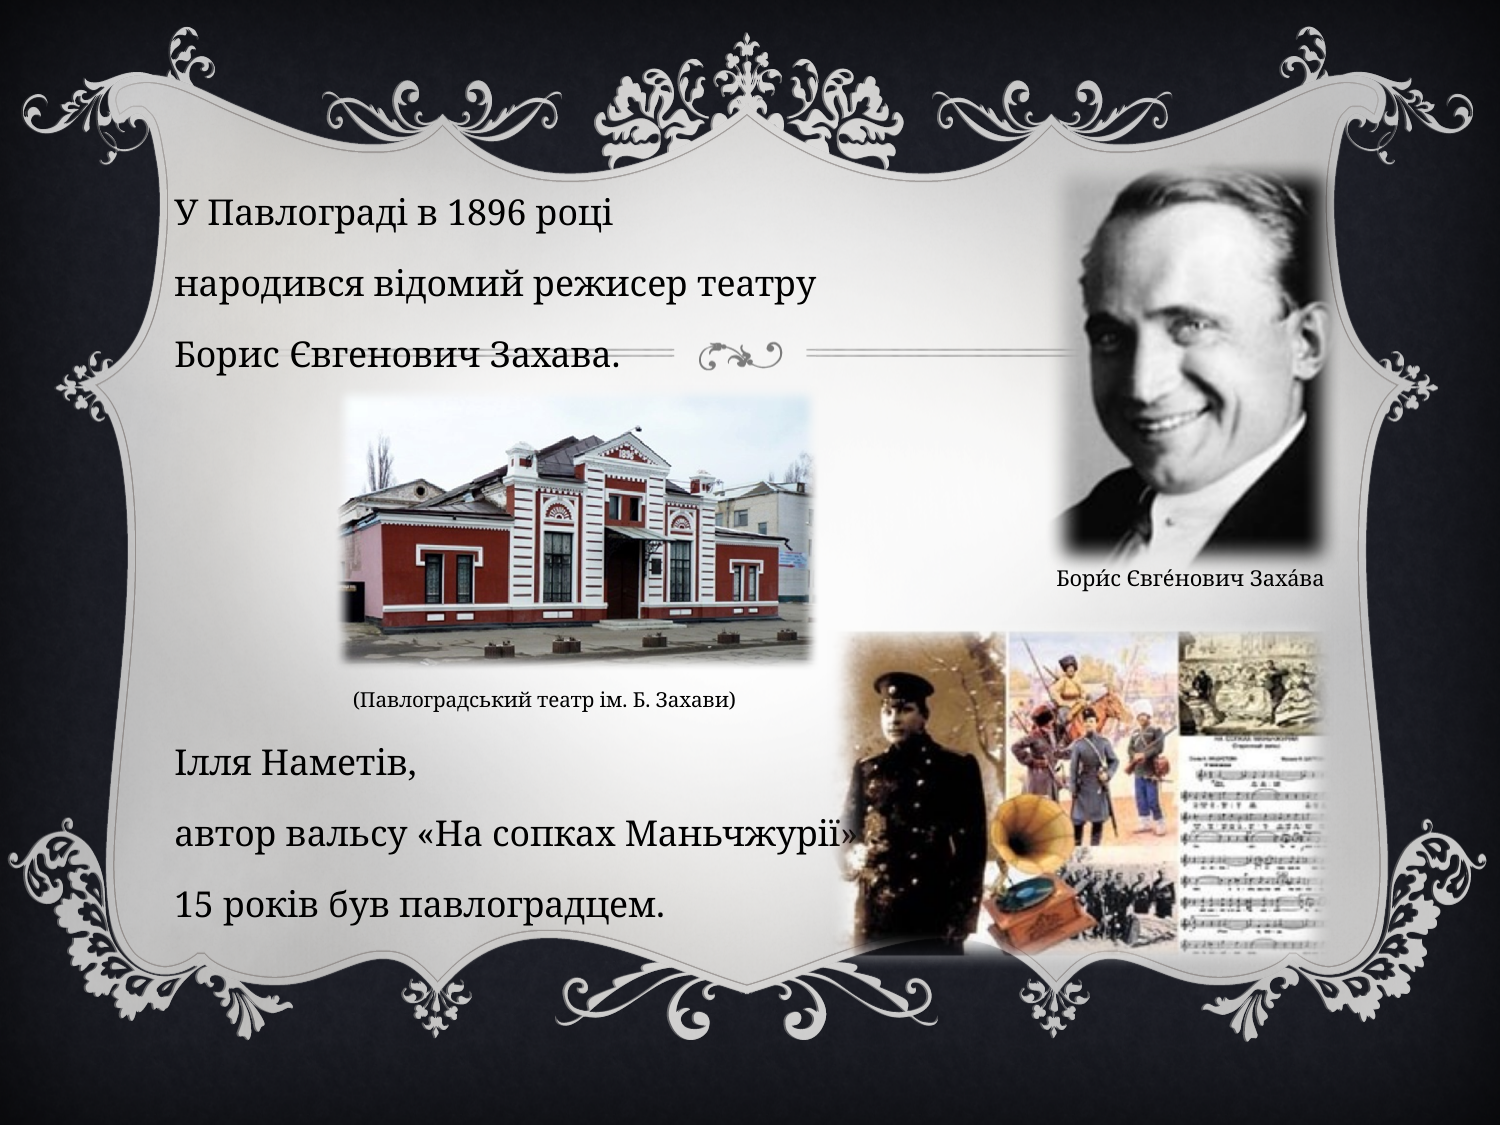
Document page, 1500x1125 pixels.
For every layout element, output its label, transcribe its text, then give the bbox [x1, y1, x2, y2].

picture [0, 0, 1500, 1125]
list У Павлограді в 1896 році народився відомий режисер театру Борис Євгенович Захава. (Павлоградський театр ім. Б. Захави) Ілля Наметів, автор вальсу «На сопках Маньчжурії», 15 років був павлоградцем. [159, 160, 1294, 933]
picture [333, 385, 820, 671]
text_box Бори́с Євге́нович Заха́ва [1041, 557, 1346, 599]
